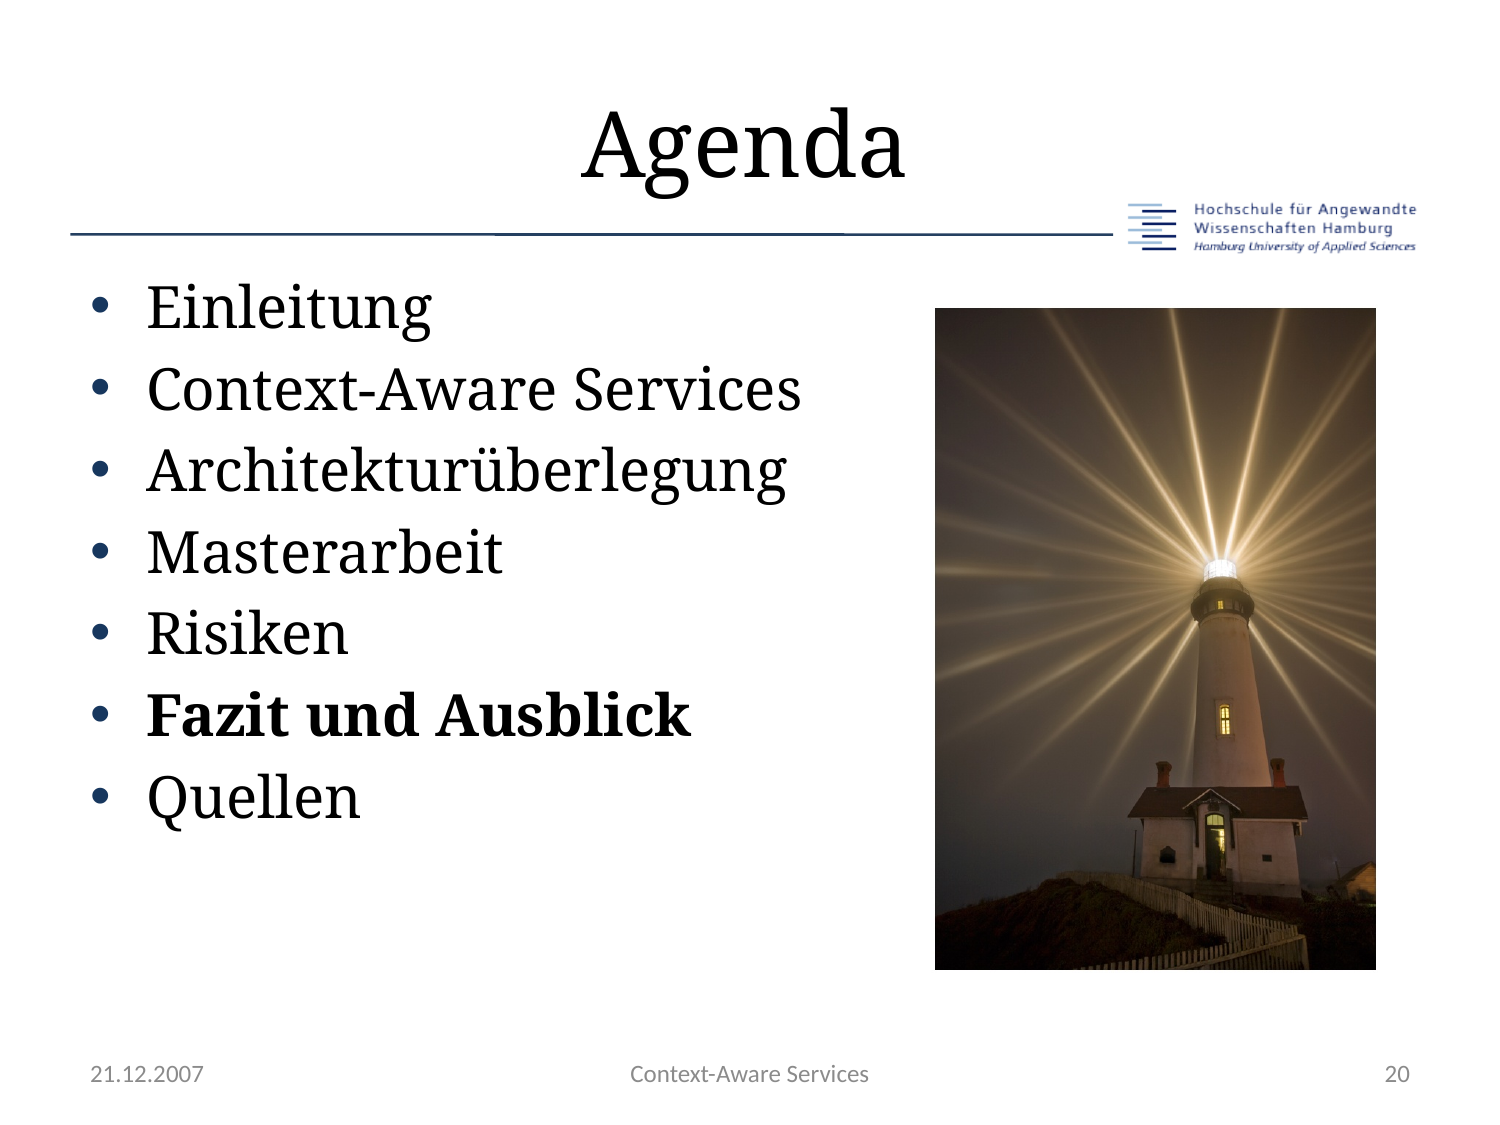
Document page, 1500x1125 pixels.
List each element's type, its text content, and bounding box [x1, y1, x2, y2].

footer Context-Aware Services [512, 1042, 988, 1103]
title Agenda [70, 46, 1421, 235]
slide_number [75, 1042, 425, 1103]
slide_number 20 [1074, 1042, 1425, 1103]
picture [930, 304, 1380, 973]
list Einleitung Context-Aware Services Architekturüberlegung Masterarbeit Risiken Fazit und Ausblick Quellen [75, 262, 926, 1005]
picture [1125, 199, 1422, 257]
